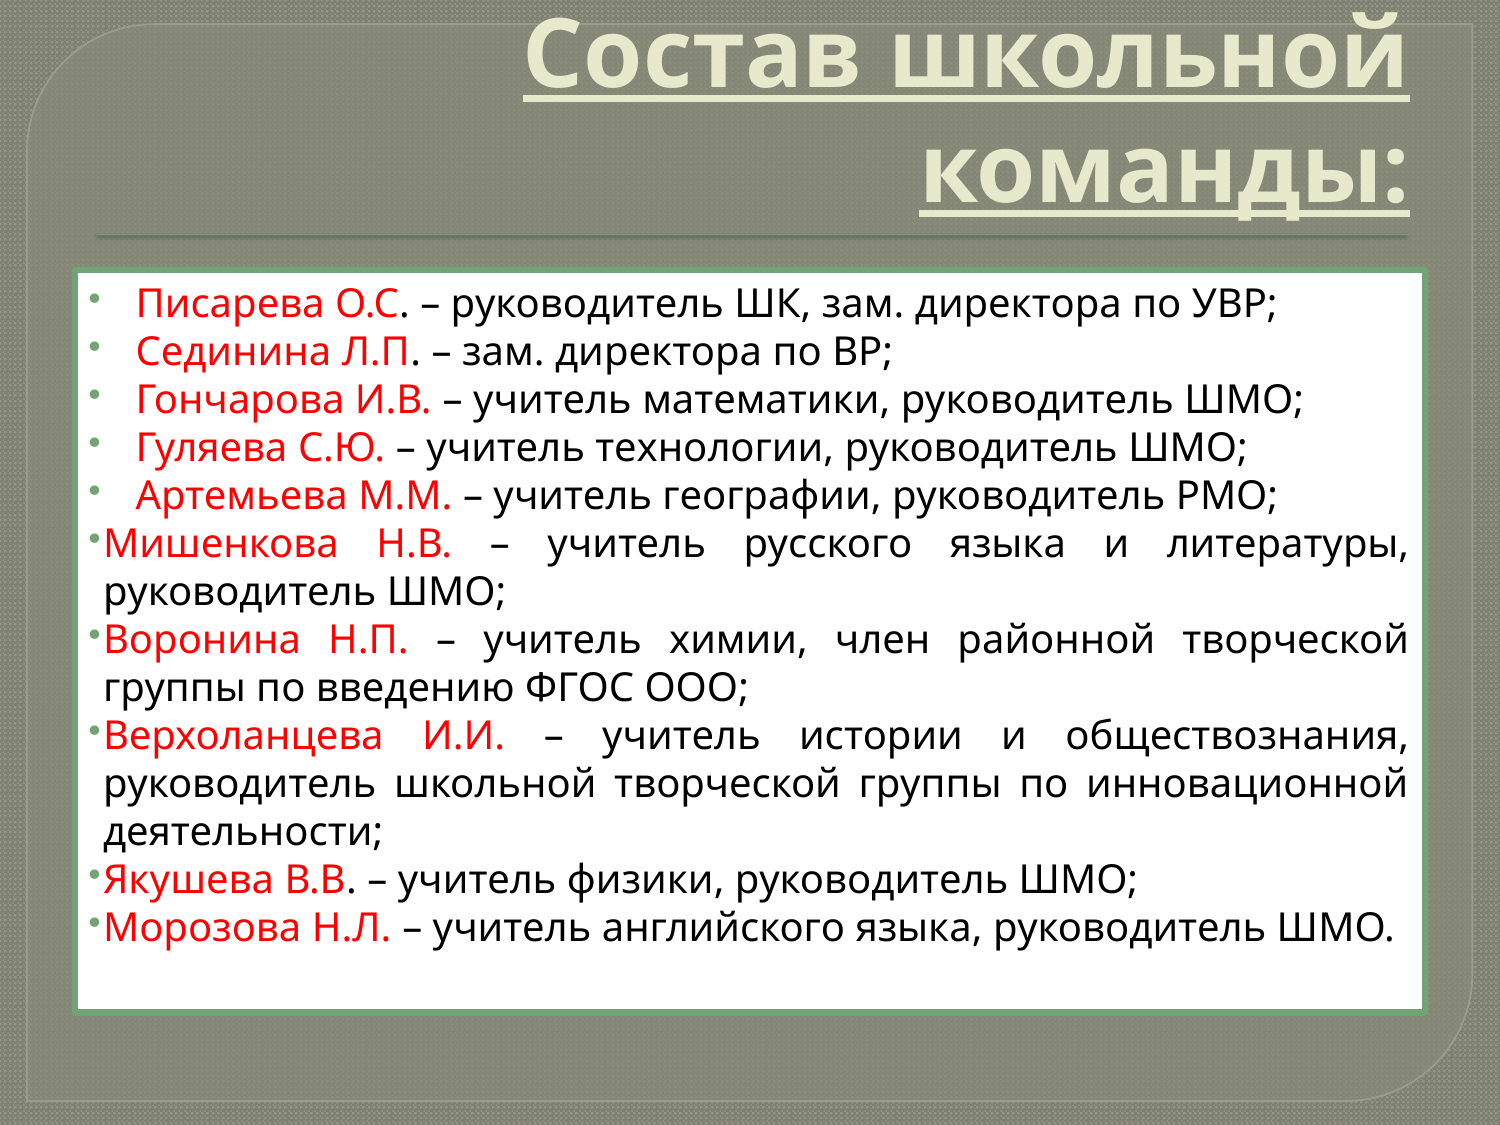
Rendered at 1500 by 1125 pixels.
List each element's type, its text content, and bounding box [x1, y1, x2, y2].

list Писарева О.С. – руководитель ШК, зам. директора по УВР; Сединина Л.П. – зам. директора по ВР; Гончарова И.В. – учитель математики, руководитель ШМО; Гуляева С.Ю. – учитель технологии, руководитель ШМО; Артемьева М.М. – учитель географии, руководитель РМО; Мишенкова Н.В. – учитель русского языка и литературы, руководитель ШМО; Воронина Н.П. – учитель химии, член районной творческой группы по введению ФГОС ООО; Верхоланцева И.И. – учитель истории и обществознания, руководитель школьной творческой группы по инновационной деятельности; Якушева В.В. – учитель физики, руководитель ШМО; Морозова Н.Л. – учитель английского языка, руководитель ШМО. [72, 267, 1428, 1016]
title Состав школьной команды: [75, 41, 1425, 230]
